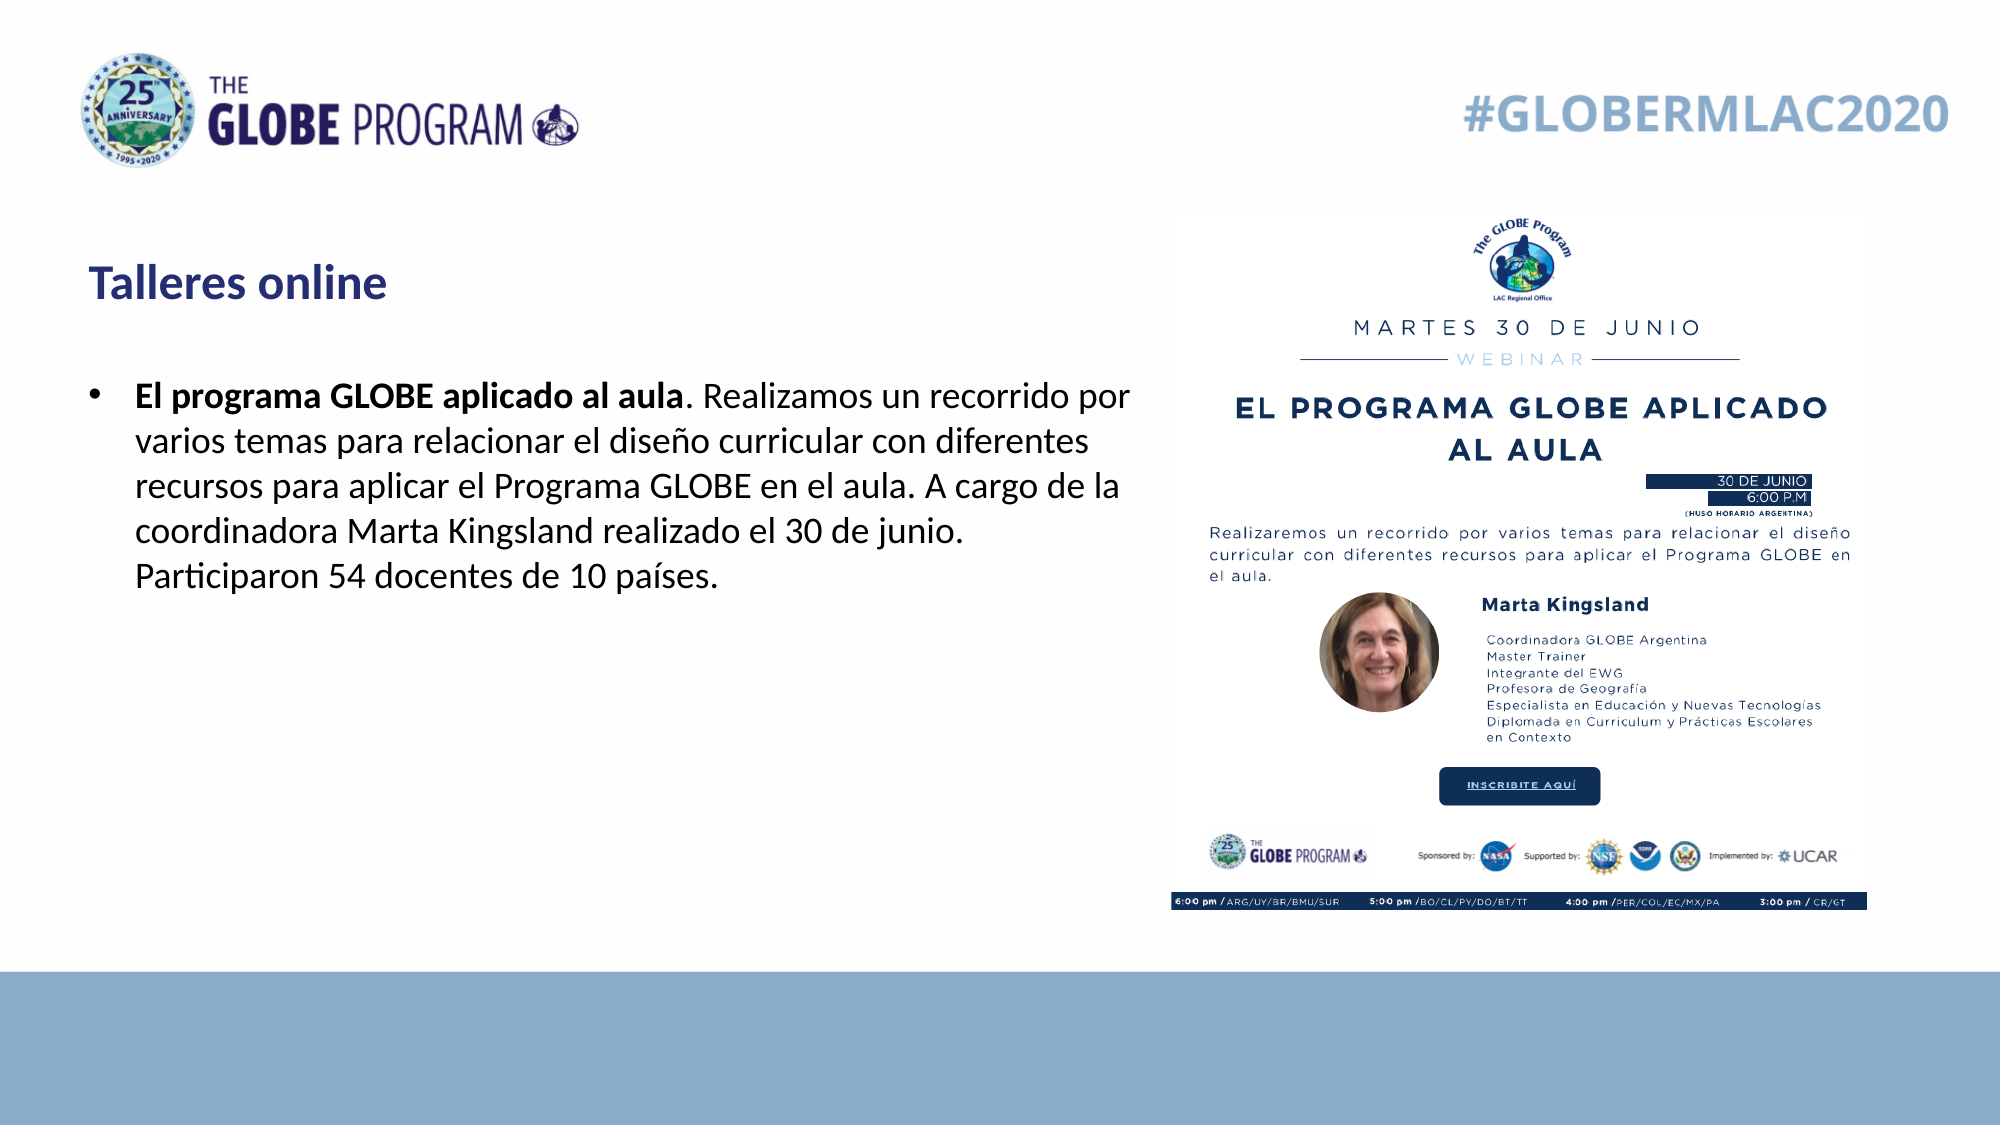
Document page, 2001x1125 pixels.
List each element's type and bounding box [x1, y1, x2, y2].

list [0, 0, 2000, 1125]
picture [1171, 215, 1868, 910]
